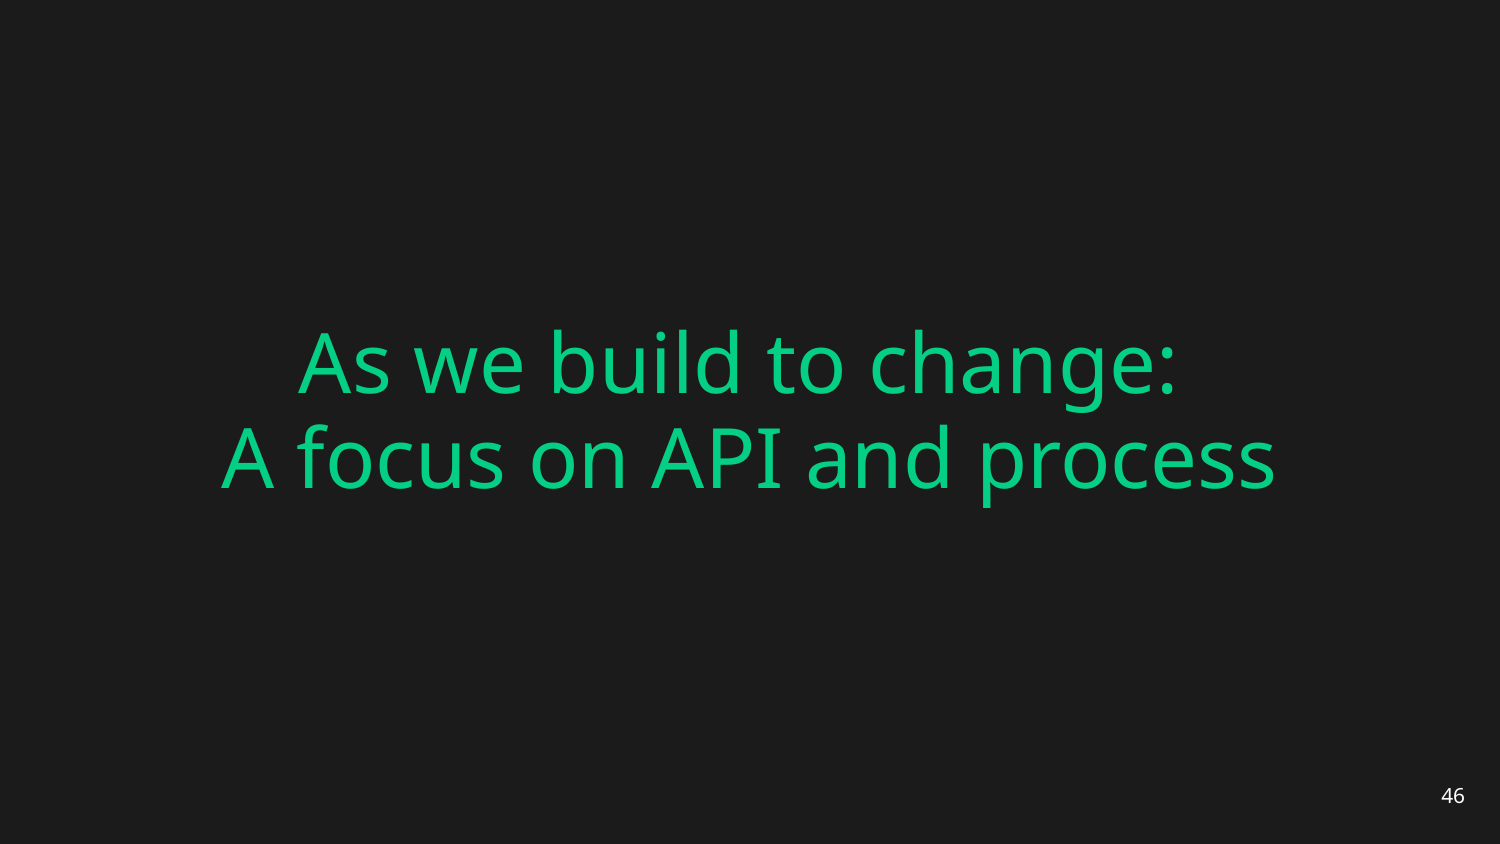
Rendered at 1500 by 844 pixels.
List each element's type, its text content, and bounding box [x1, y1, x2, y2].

slide_number 46 [1389, 764, 1480, 830]
title As we build to change: A focus on API and process [51, 72, 1449, 753]
